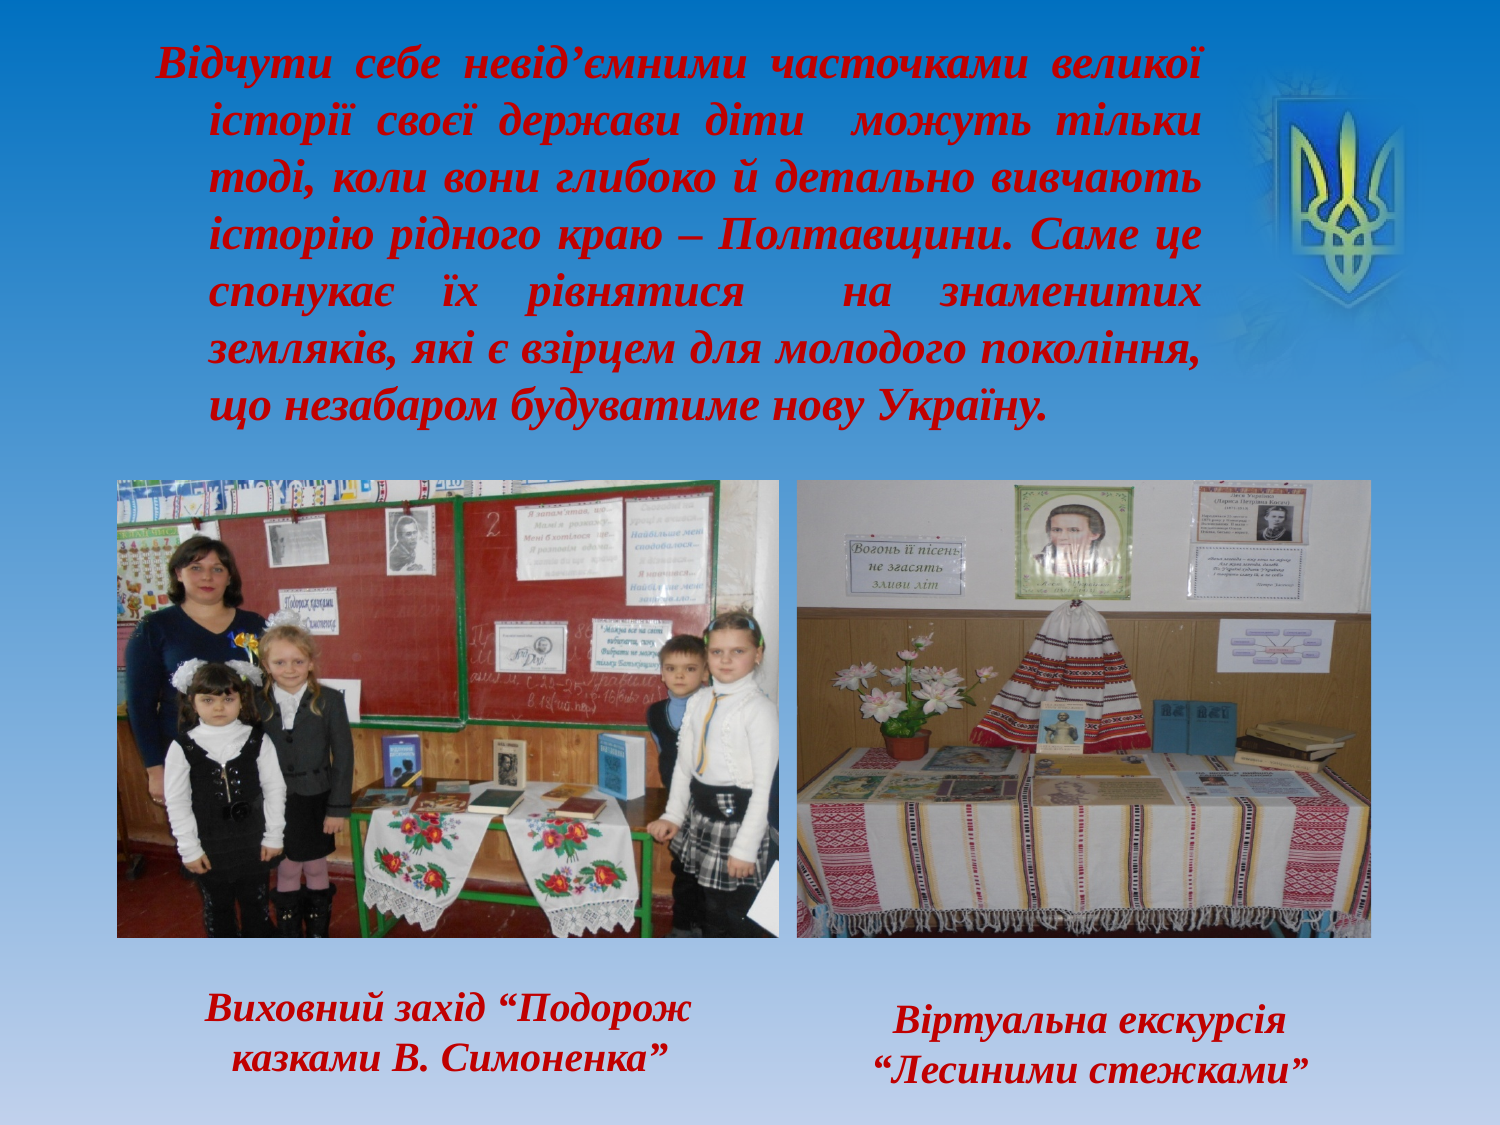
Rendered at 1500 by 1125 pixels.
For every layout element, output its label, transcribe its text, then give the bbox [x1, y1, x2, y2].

picture [796, 480, 1372, 938]
picture [0, 0, 779, 1102]
picture [1148, 0, 1500, 434]
text_box Віртуальна екскурсія “Лесиними стежками” [808, 984, 1372, 1100]
list Відчути себе невід’ємними часточками великої історії своєї держави діти можуть тільки тоді, коли вони глибоко й детально вивчають історію рідного краю – Полтавщини. Саме це спонукає їх рівнятися на знаменитих земляків, які є взірцем для молодого покоління, що незабаром будуватиме нову Україну. [191, 23, 1219, 469]
text_box Виховний захід “Подорож казками В. Симоненка” [191, 972, 750, 1078]
